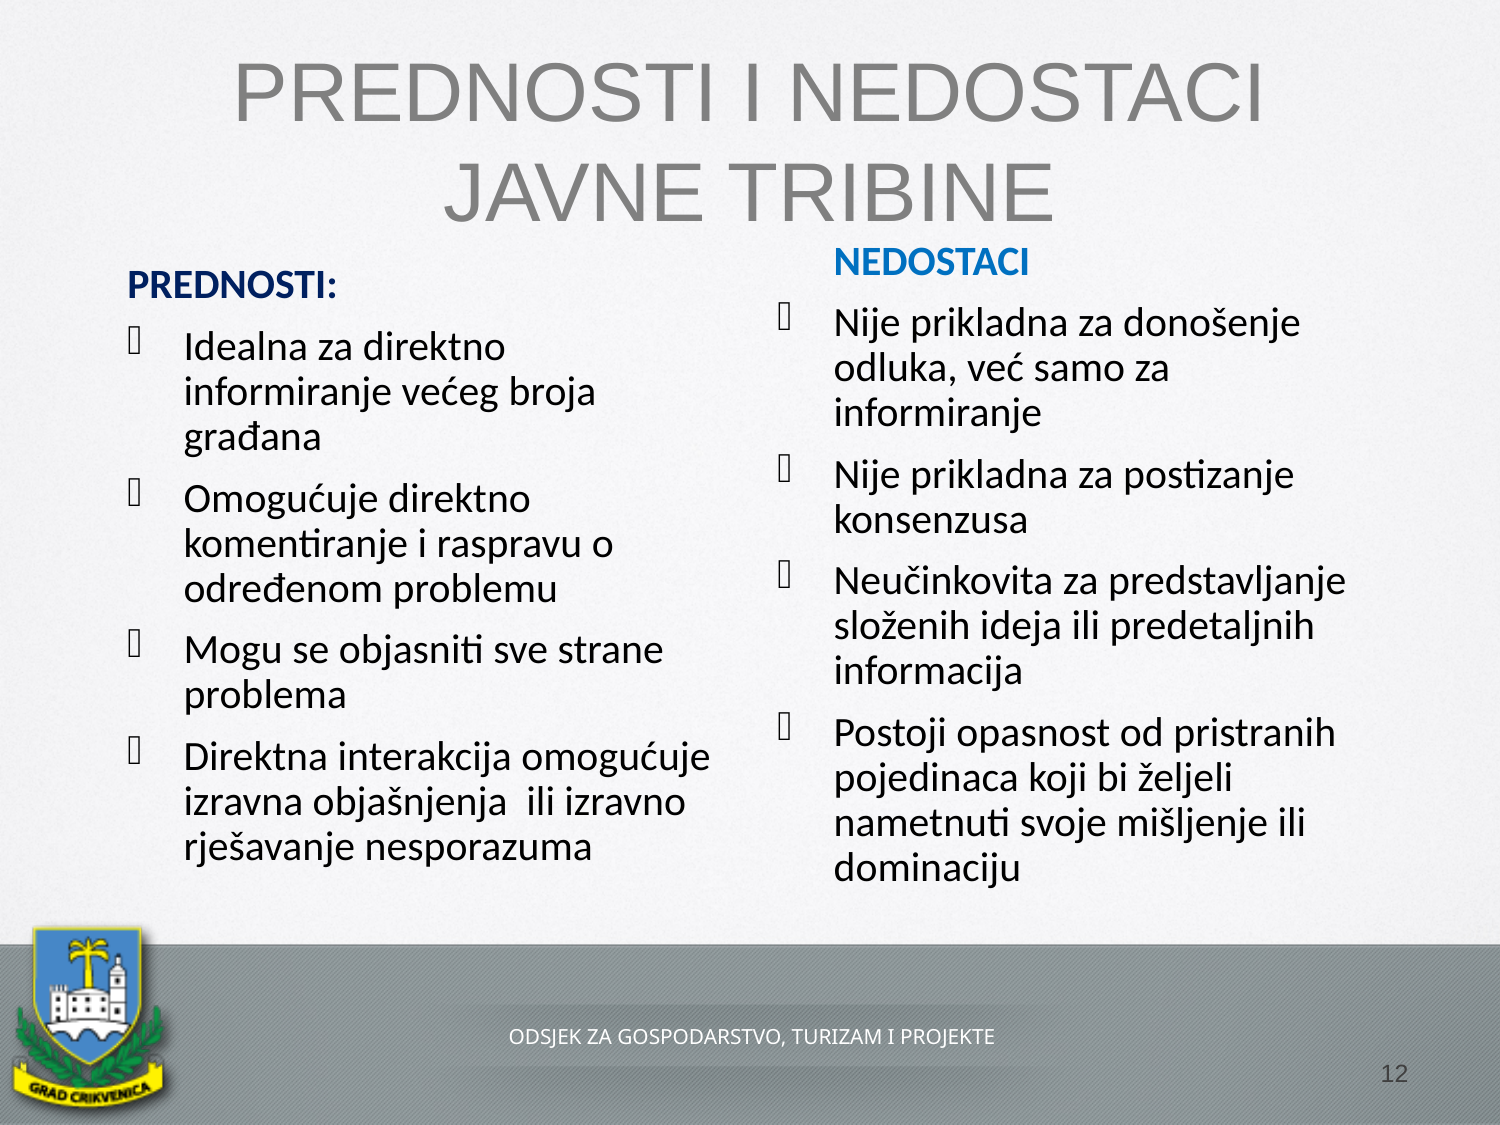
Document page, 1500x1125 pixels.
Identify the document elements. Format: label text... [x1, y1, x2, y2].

slide_number 12 [1074, 1034, 1424, 1110]
text_box PREDNOSTI I NEDOSTACI JAVNE TRIBINE [112, 45, 1388, 232]
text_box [97, 363, 520, 586]
text_box ODSJEK ZA GOSPODARSTVO, TURIZAM I PROJEKTE [493, 1016, 1010, 1057]
text_box PREDNOSTI: Idealna za direktno informiranje većeg broja građana Omogućuje direktno komentiranje i raspravu o određenom problemu Mogu se objasniti sve strane problema Direktna interakcija omogućuje izravna objašnjenja ili izravno rješavanje nesporazuma [112, 255, 738, 1000]
text_box NEDOSTACI Nije prikladna za donošenje odluka, već samo za informiranje Nije prikladna za postizanje konsenzusa Neučinkovita za predstavljanje složenih ideja ili predetaljnih informacija Postoji opasnost od pristranih pojedinaca koji bi željeli nametnuti svoje mišljenje ili dominaciju [762, 231, 1388, 1000]
picture [0, 0, 1500, 1125]
